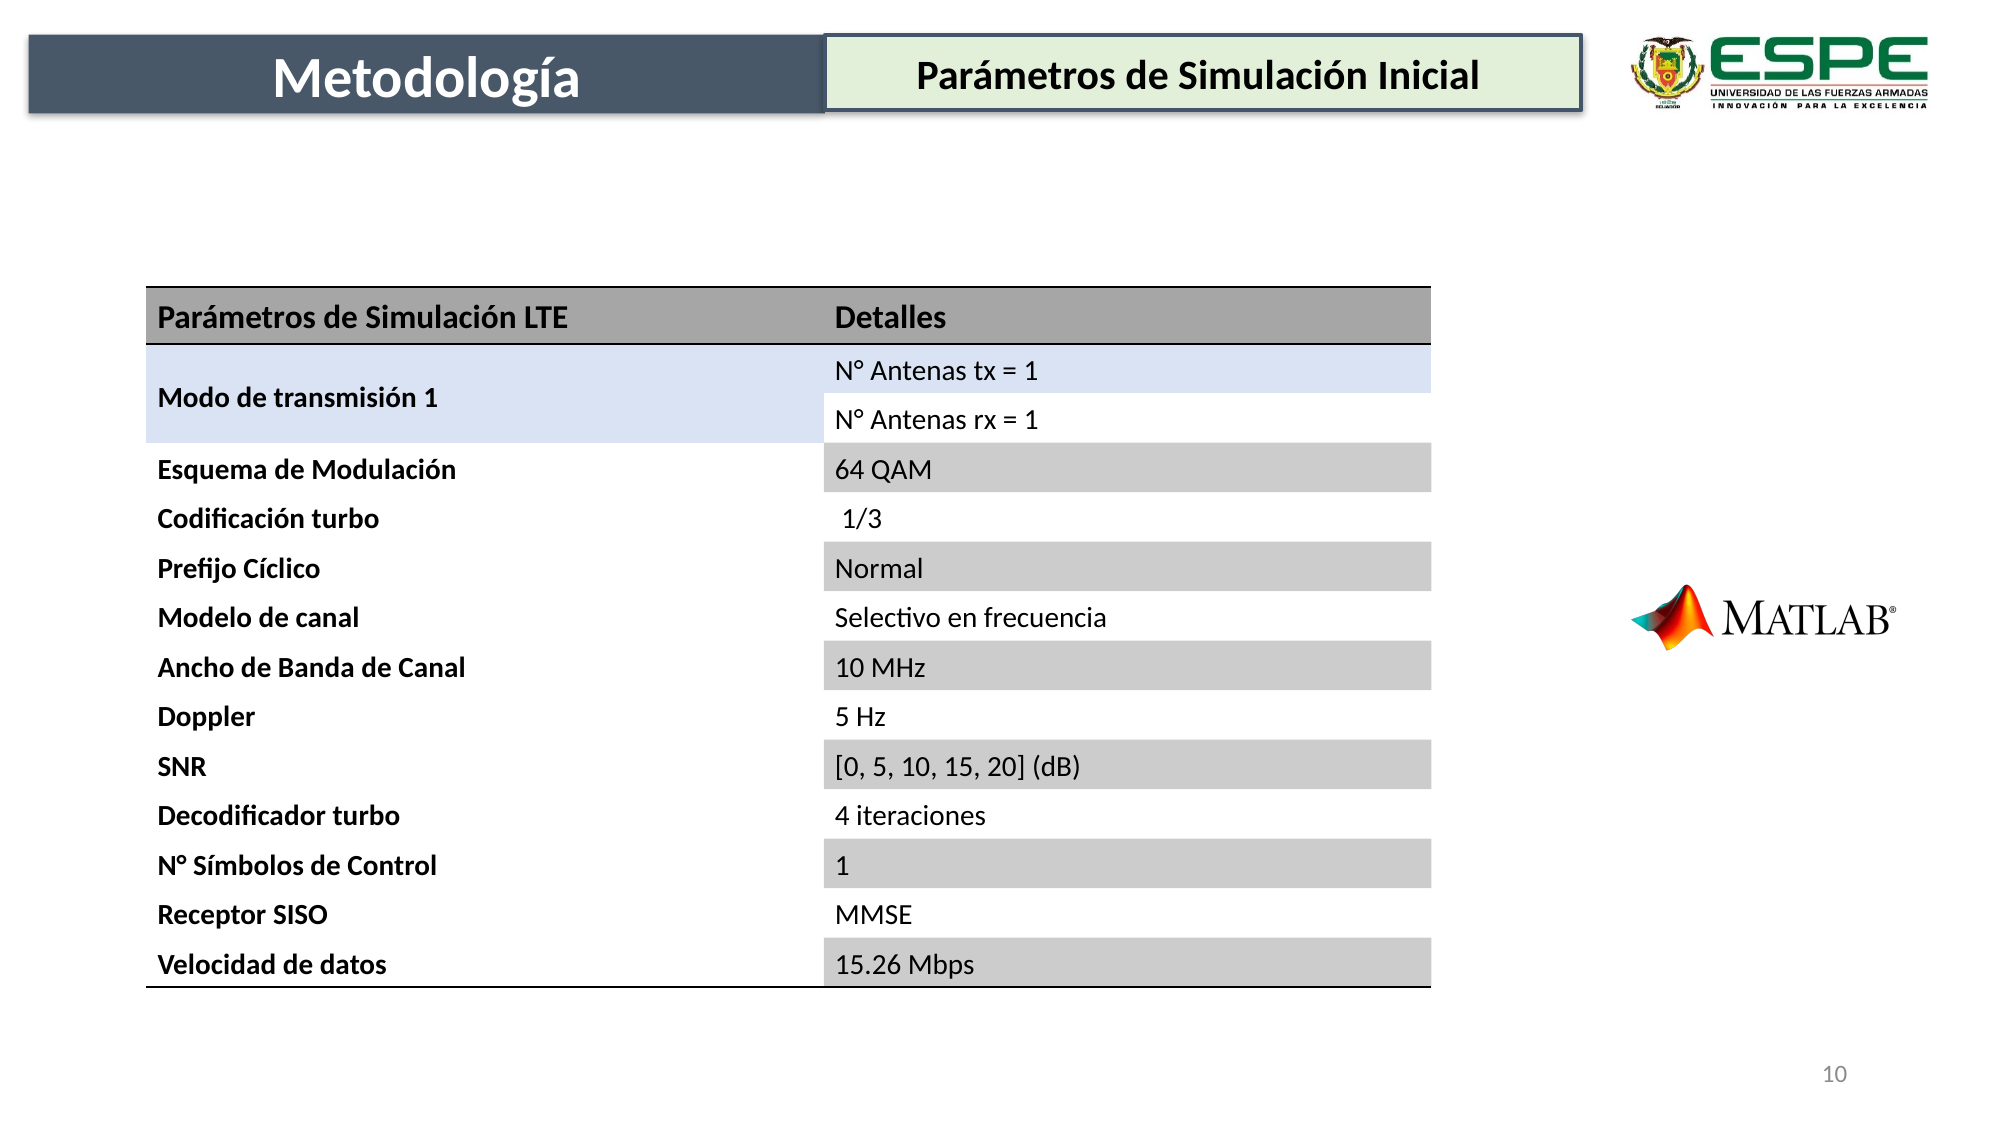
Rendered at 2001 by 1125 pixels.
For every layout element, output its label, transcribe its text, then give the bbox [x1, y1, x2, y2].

table_header Detalles [824, 288, 1431, 343]
picture [1629, 542, 1898, 693]
picture [1629, 33, 1930, 113]
table_cell Doppler [146, 690, 824, 740]
table_cell Selectivo en frecuencia [824, 591, 1431, 641]
table_cell Prefijo Cíclico [146, 542, 824, 591]
table_cell 10 MHz [824, 641, 1431, 690]
table_header Parámetros de Simulación LTE [146, 288, 824, 343]
table_cell Receptor SISO [146, 888, 824, 938]
table_cell Codificación turbo [146, 492, 824, 542]
table_cell [0, 5, 10, 15, 20] (dB) [824, 740, 1431, 789]
table_cell SNR [146, 740, 824, 789]
table_cell N° Antenas tx = 1 [824, 345, 1431, 393]
table_cell Normal [824, 542, 1431, 591]
table_cell 4 iteraciones [824, 789, 1431, 839]
table_cell Modo de transmisión 1 [146, 345, 824, 443]
table_cell N° Antenas rx = 1 [824, 393, 1431, 443]
table_cell Ancho de Banda de Canal [146, 641, 824, 690]
table_cell 15.26 Mbps [824, 938, 1431, 986]
table_cell 5 Hz [824, 690, 1431, 740]
table_cell Modelo de canal [146, 591, 824, 641]
slide_number 10 [1412, 1042, 1863, 1103]
table_cell 64 QAM [824, 443, 1431, 492]
table_cell Velocidad de datos [146, 938, 824, 986]
table_cell Esquema de Modulación [146, 443, 824, 492]
table_cell 1/3 [824, 492, 1431, 542]
text_box Metodología [28, 34, 824, 114]
table_cell N° Símbolos de Control [146, 839, 824, 888]
table_cell Decodificador turbo [146, 789, 824, 839]
table_cell MMSE [824, 888, 1431, 938]
text_box Parámetros de Simulación Inicial [825, 34, 1582, 111]
table_cell 1 [824, 839, 1431, 888]
